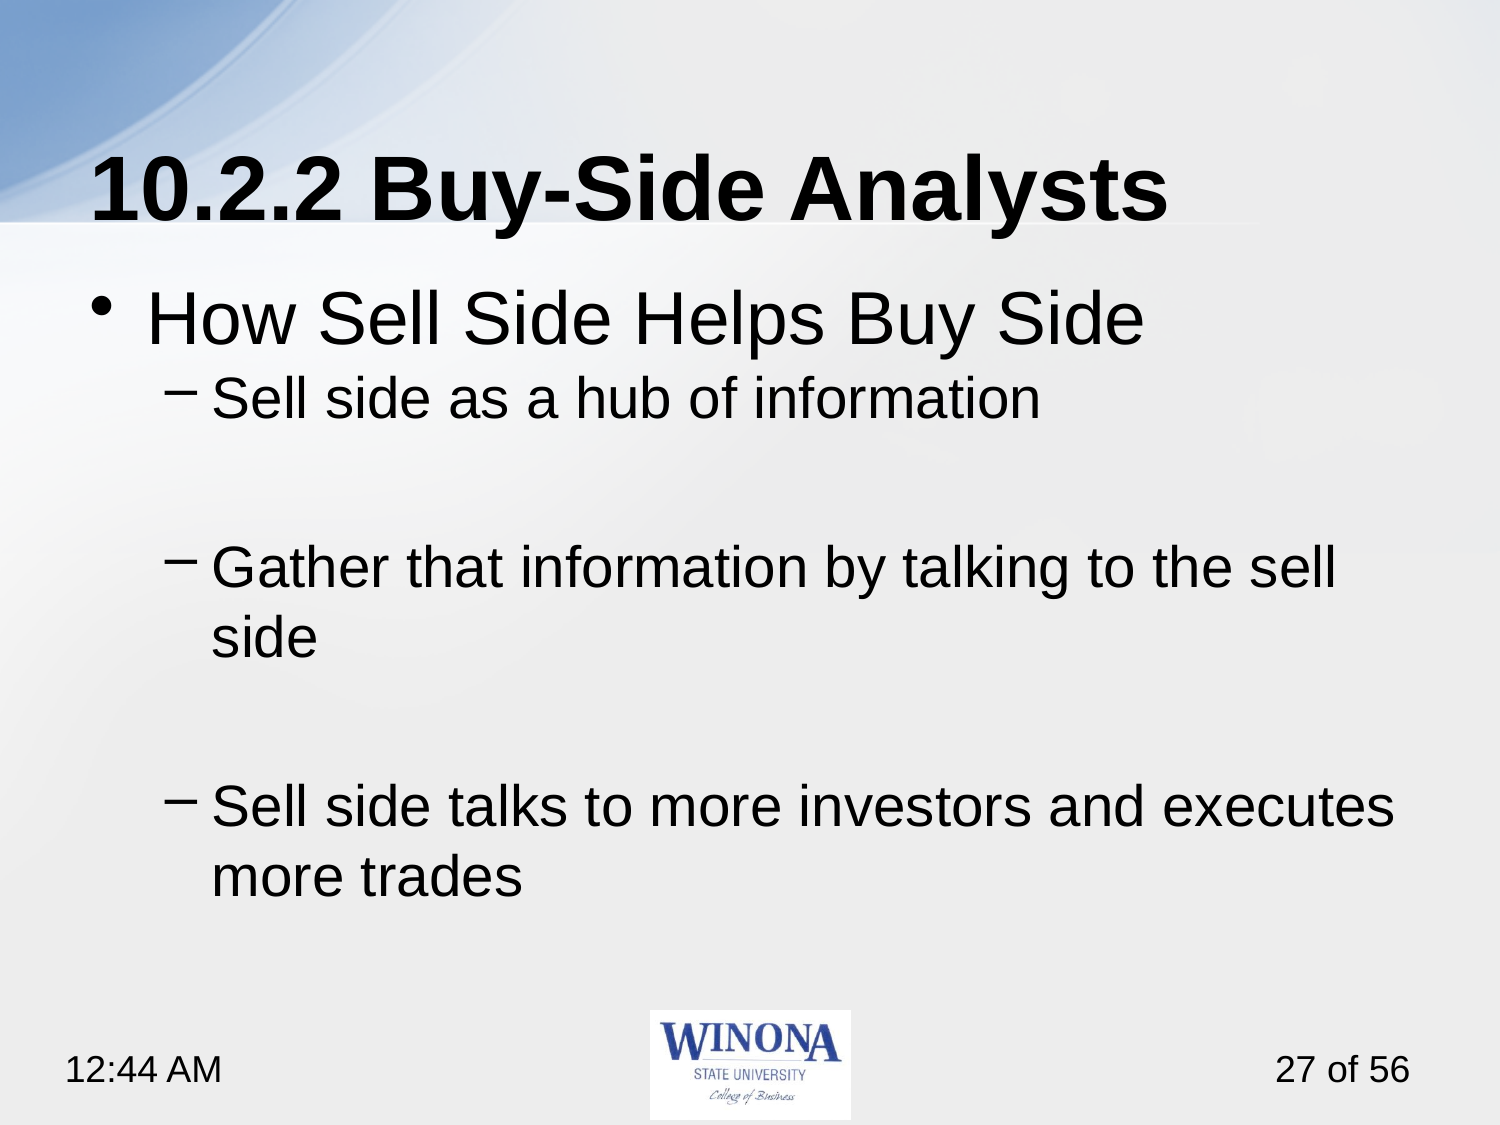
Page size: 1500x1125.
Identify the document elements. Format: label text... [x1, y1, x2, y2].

picture [0, 0, 1500, 1125]
title 10.2.2 Buy-Side Analysts [75, 58, 1425, 247]
list How Sell Side Helps Buy Side Sell side as a hub of information Gather that information by talking to the sell side Sell side talks to more investors and executes more trades [75, 262, 1426, 1005]
